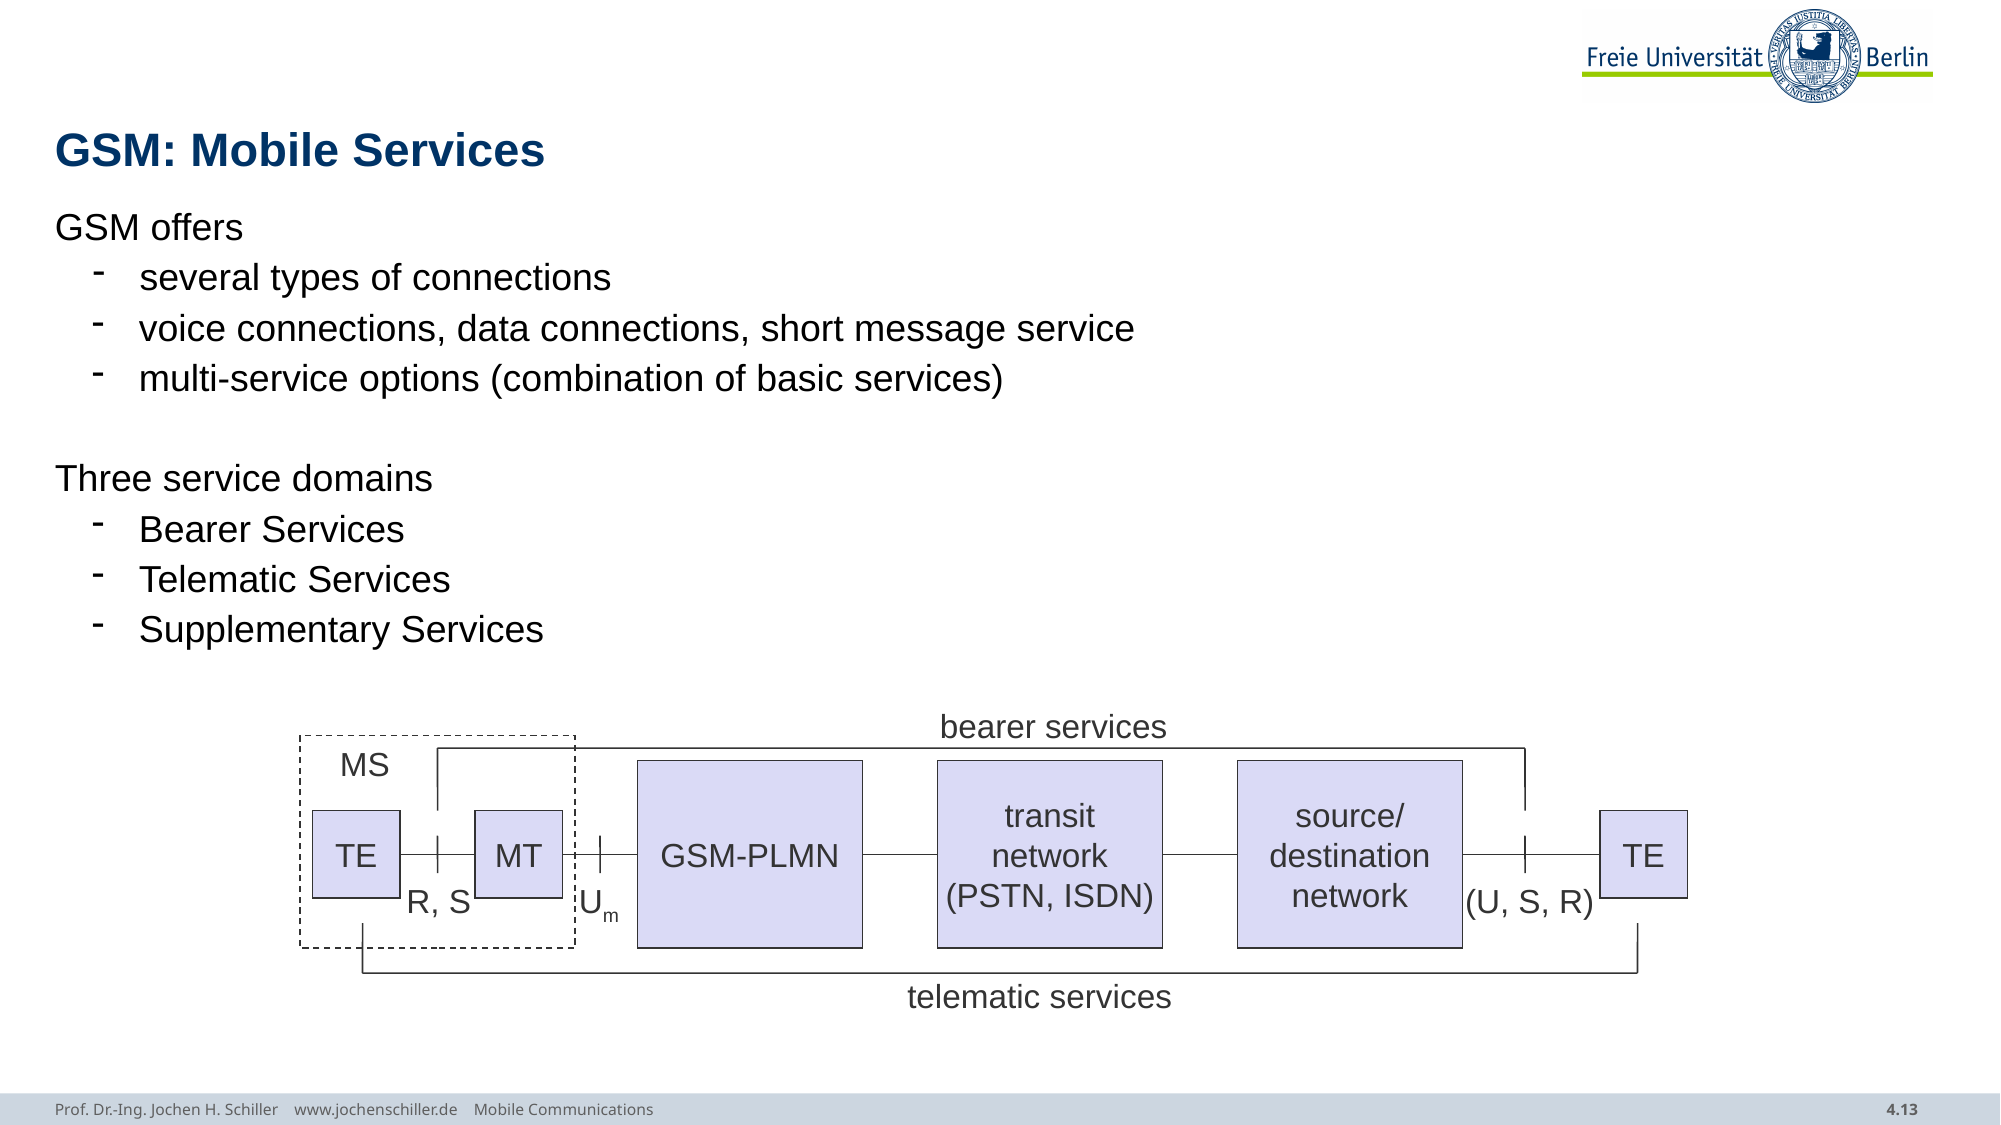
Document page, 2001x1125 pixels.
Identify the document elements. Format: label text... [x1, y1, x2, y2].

text_box TE [1599, 810, 1688, 899]
footer Prof. Dr.-Ing. Jochen H. Schiller www.jochenschiller.de Mobile Communications [54, 1091, 1363, 1125]
text_box bearer services [925, 698, 1183, 746]
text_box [362, 922, 1638, 974]
text_box (U, S, R) [1450, 873, 1610, 921]
text_box GSM-PLMN [637, 819, 863, 921]
picture [1582, 9, 1933, 103]
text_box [437, 747, 1526, 811]
text_box transit network (PSTN, ISDN) [937, 819, 1163, 921]
text_box source/ destination network [1237, 819, 1463, 921]
text_box Um [575, 873, 634, 921]
title GSM: Mobile Services [54, 117, 1946, 188]
list GSM offers several types of connections voice connections, data connections, short message service multi-service options (combination of basic services) Three service domains Bearer Services Telematic Services Supplementary Services [54, 201, 1946, 1064]
text_box [300, 735, 575, 949]
text_box telematic services [892, 983, 1188, 1023]
text_box MS [325, 735, 405, 791]
